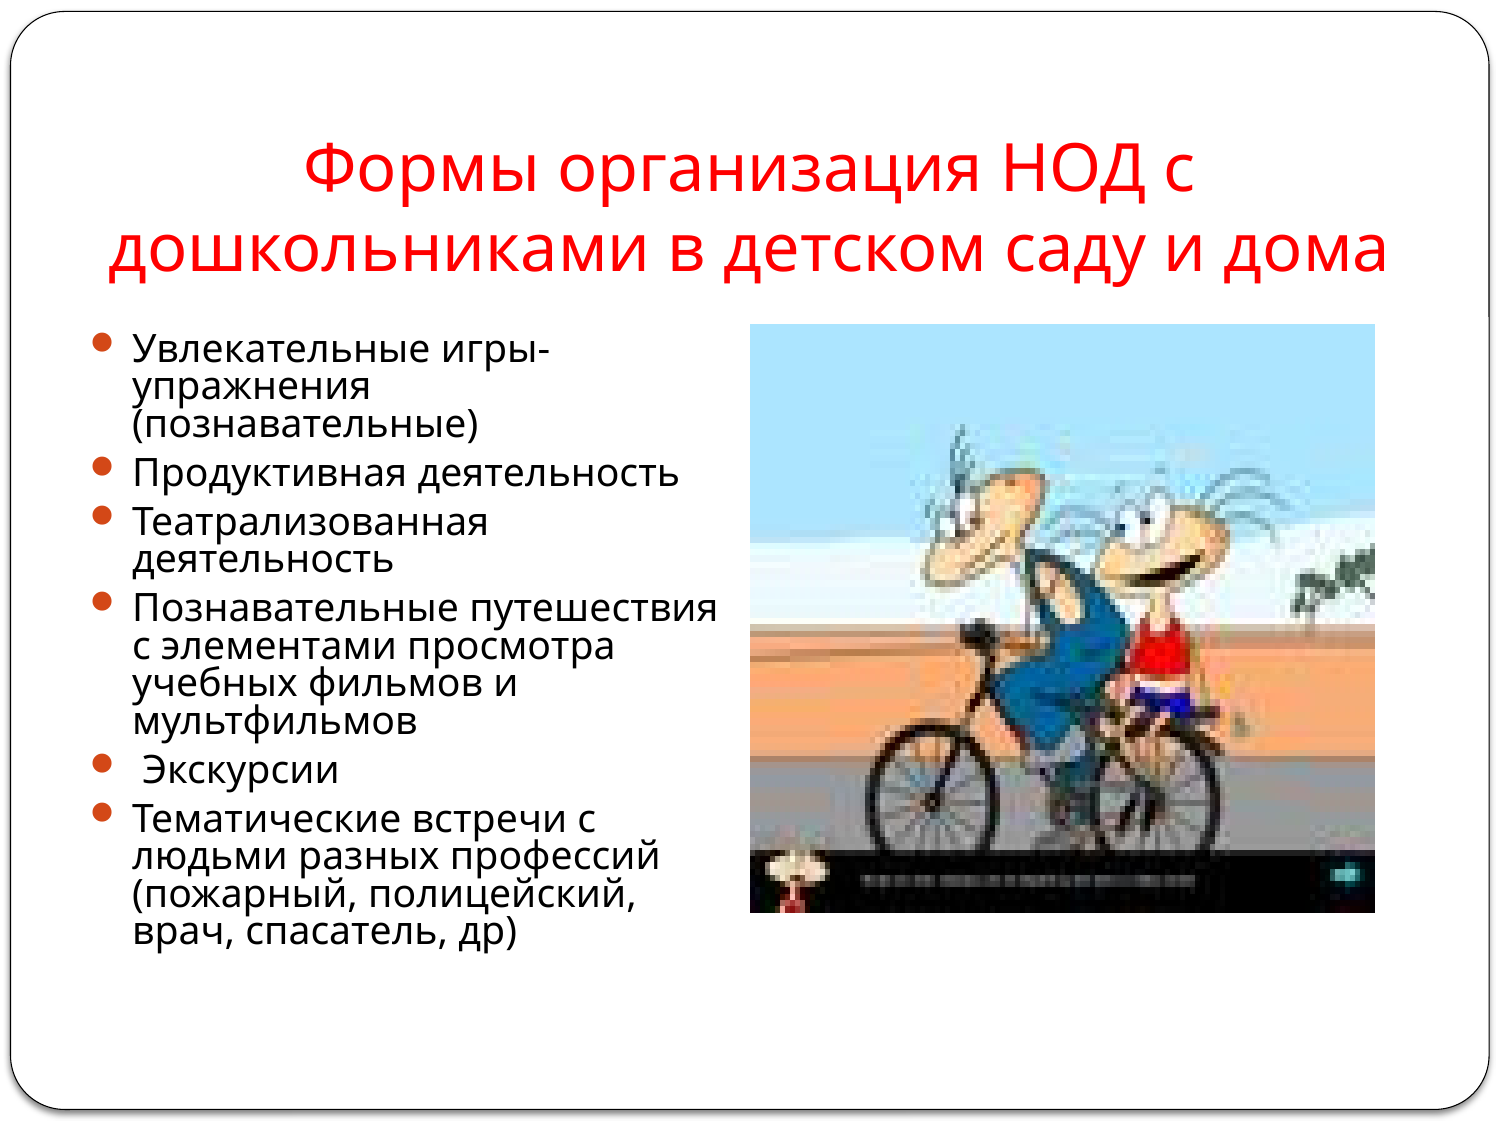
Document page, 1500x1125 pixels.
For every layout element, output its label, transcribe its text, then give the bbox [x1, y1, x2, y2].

list Увлекательные игры- упражнения (познавательные) Продуктивная деятельность Театрализованная деятельность Познавательные путешествия с элементами просмотра учебных фильмов и мультфильмов Экскурсии Тематические встречи с людьми разных профессий (пожарный, полицейский, врач, спасатель, др) [75, 324, 738, 963]
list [749, 324, 1376, 913]
title Формы организация НОД с дошкольниками в детском саду и дома [75, 75, 1425, 300]
